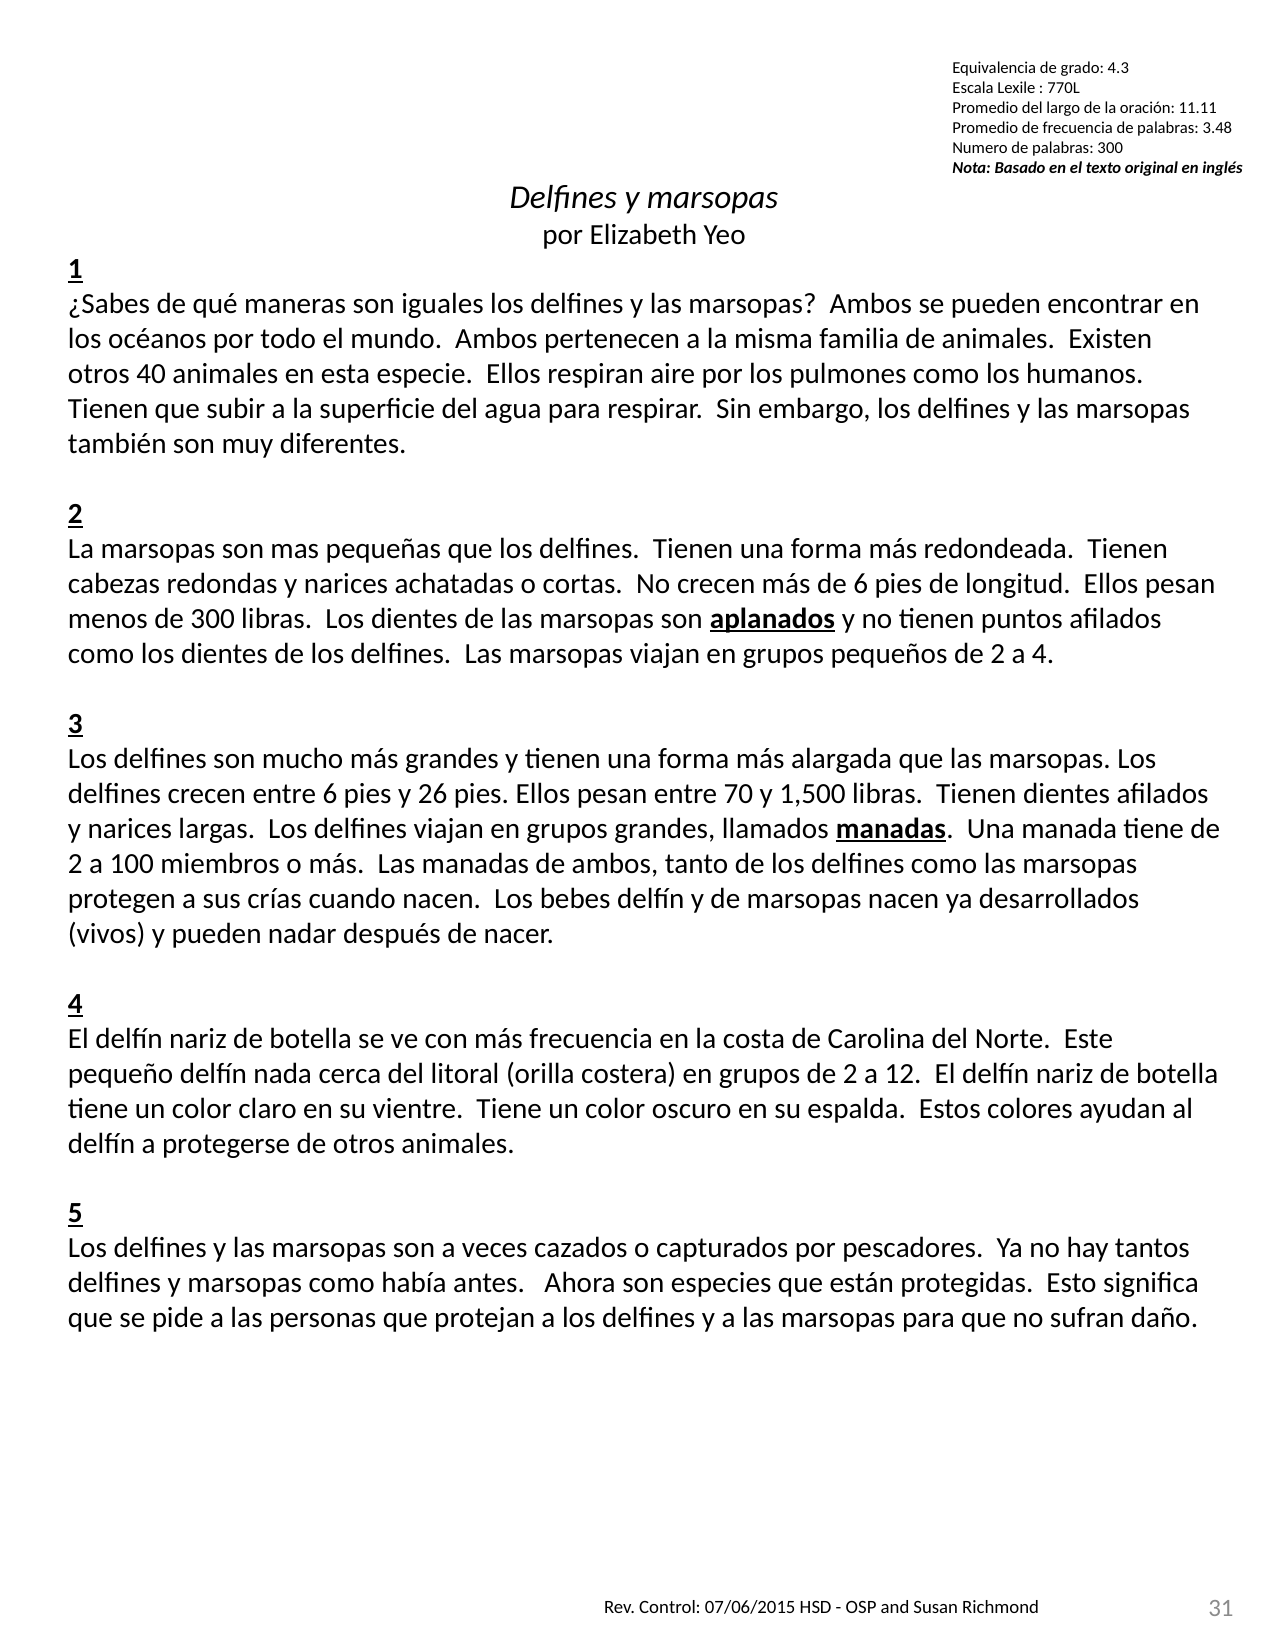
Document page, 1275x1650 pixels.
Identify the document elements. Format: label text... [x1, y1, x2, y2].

slide_number 31 [1112, 1568, 1251, 1644]
text_box Delfines y marsopas por Elizabeth Yeo 1 ¿Sabes de qué maneras son iguales los delfines y las marsopas? Ambos se pueden encontrar en los océanos por todo el mundo. Ambos pertenecen a la misma familia de animales. Existen otros 40 animales en esta especie. Ellos respiran aire por los pulmones como los humanos. Tienen que subir a la superficie del agua para respirar. Sin embargo, los delfines y las marsopas también son muy diferentes. 2 La marsopas son mas pequeñas que los delfines. Tienen una forma más redondeada. Tienen cabezas redondas y narices achatadas o cortas. No crecen más de 6 pies de longitud. Ellos pesan menos de 300 libras. Los dientes de las marsopas son aplanados y no tienen puntos afilados como los dientes de los delfines. Las marsopas viajan en grupos pequeños de 2 a 4. 3 Los delfines son mucho más grandes y tienen una forma más alargada que las marsopas. Los delfines crecen entre 6 pies y 26 pies. Ellos pesan entre 70 y 1,500 libras. Tienen dientes afilados y narices largas. Los delfines viajan en grupos grandes, llamados manadas. Una manada tiene de 2 a 100 miembros o más. Las manadas de ambos, tanto de los delfines como las marsopas protegen a sus crías cuando nacen. Los bebes delfín y de marsopas nacen ya desarrollados (vivos) y pueden nadar después de nacer. 4 El delfín nariz de botella se ve con más frecuencia en la costa de Carolina del Norte. Este pequeño delfín nada cerca del litoral (orilla costera) en grupos de 2 a 12. El delfín nariz de botella tiene un color claro en su vientre. Tiene un color oscuro en su espalda. Estos colores ayudan al delfín a protegerse de otros animales. 5 Los delfines y las marsopas son a veces cazados o capturados por pescadores. Ya no hay tantos delfines y marsopas como había antes. Ahora son especies que están protegidas. Esto significa que se pide a las personas que protejan a los delfines y a las marsopas para que no sufran daño. [53, 167, 1236, 1376]
footer Rev. Control: 07/06/2015 HSD - OSP and Susan Richmond [587, 1562, 1080, 1650]
text_box Equivalencia de grado: 4.3 Escala Lexile : 770L Promedio del largo de la oración: 11.11 Promedio de frecuencia de palabras: 3.48 Numero de palabras: 300 Nota: Basado en el texto original en inglés [937, 49, 1261, 225]
